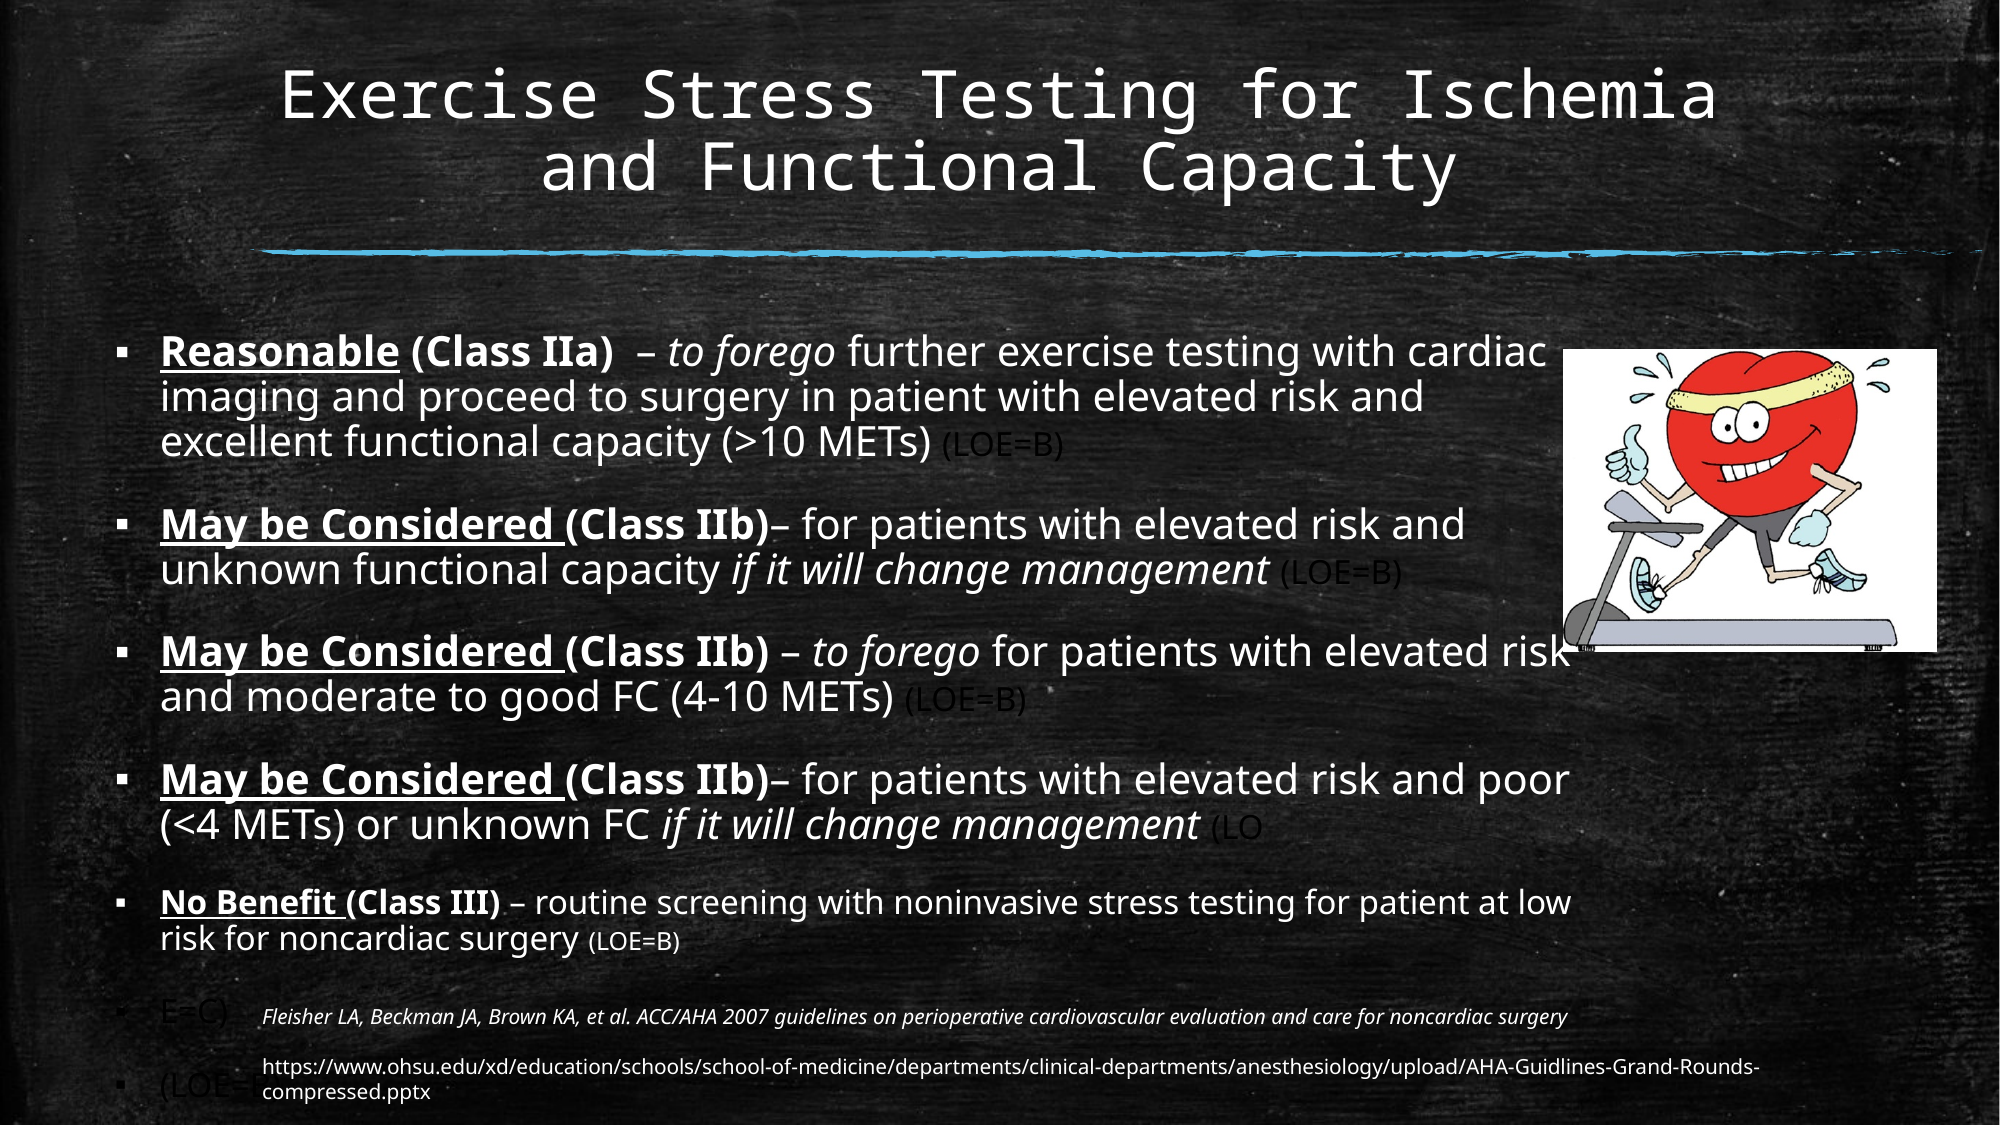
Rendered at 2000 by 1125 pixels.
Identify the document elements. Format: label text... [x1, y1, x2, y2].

title Exercise Stress Testing for Ischemia and Functional Capacity [249, 45, 1750, 213]
picture [1562, 349, 1937, 652]
list Reasonable (Class IIa) – to forego further exercise testing with cardiac imaging and proceed to surgery in patient with elevated risk and excellent functional capacity (>10 METs) (LOE=B) May be Considered (Class IIb)– for patients with elevated risk and unknown functional capacity if it will change management (LOE=B) May be Considered (Class IIb) – to forego for patients with elevated risk and moderate to good FC (4-10 METs) (LOE=B) May be Considered (Class IIb)– for patients with elevated risk and poor (<4 METs) or unknown FC if it will change management (LO No Benefit (Class III) – routine screening with noninvasive stress testing for patient at low risk for noncardiac surgery (LOE=B) E=C) (LOE=B) [99, 323, 1600, 886]
text_box Fleisher LA, Beckman JA, Brown KA, et al. ACC/AHA 2007 guidelines on perioperative cardiovascular evaluation and care for noncardiac surgery https://www.ohsu.edu/xd/education/schools/school-of-medicine/departments/clinical-departments/anesthesiology/upload/AHA-Guidlines-Grand-Rounds-compressed.pptx [247, 996, 1803, 1112]
